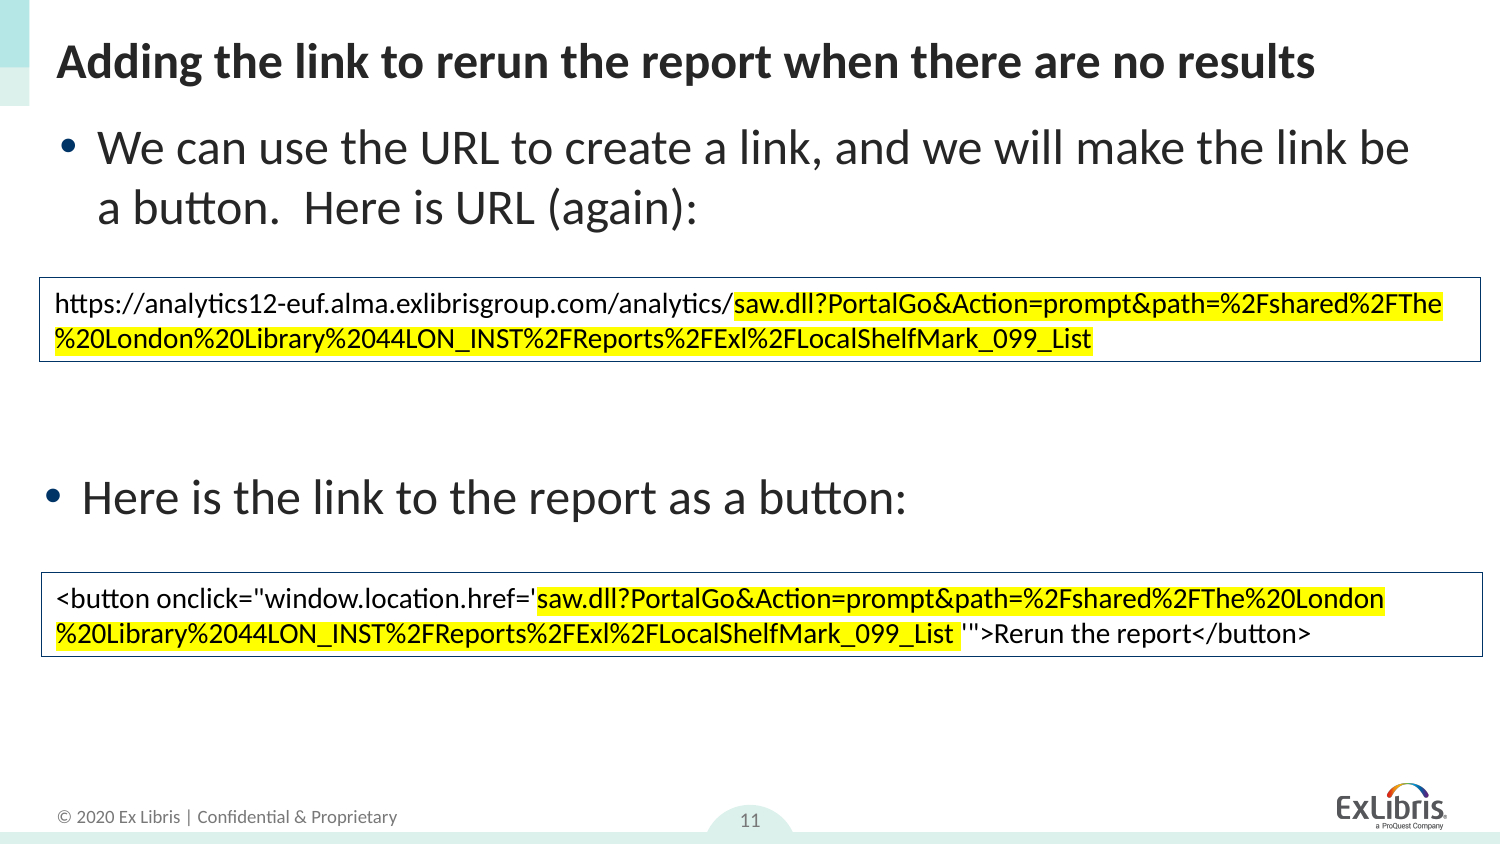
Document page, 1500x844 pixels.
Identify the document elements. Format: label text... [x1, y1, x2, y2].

text_box https://analytics12-euf.alma.exlibrisgroup.com/analytics/saw.dll?PortalGo&Action=prompt&path=%2Fshared%2FThe%20London%20Library%2044LON_INST%2FReports%2FExl%2FLocalShelfMark_099_List [39, 277, 1481, 362]
text_box <button onclick="window.location.href='saw.dll?PortalGo&Action=prompt&path=%2Fshared%2FThe%20London%20Library%2044LON_INST%2FReports%2FExl%2FLocalShelfMark_099_List '">Rerun the report</button> [41, 572, 1483, 657]
text_box Here is the link to the report as a button: [29, 457, 1436, 541]
title Adding the link to rerun the report when there are no results [41, 11, 1495, 107]
picture [1337, 783, 1447, 830]
list We can use the URL to create a link, and we will make the link be a button. Here is URL (again): [44, 107, 1451, 250]
slide_number 11 [705, 789, 795, 844]
